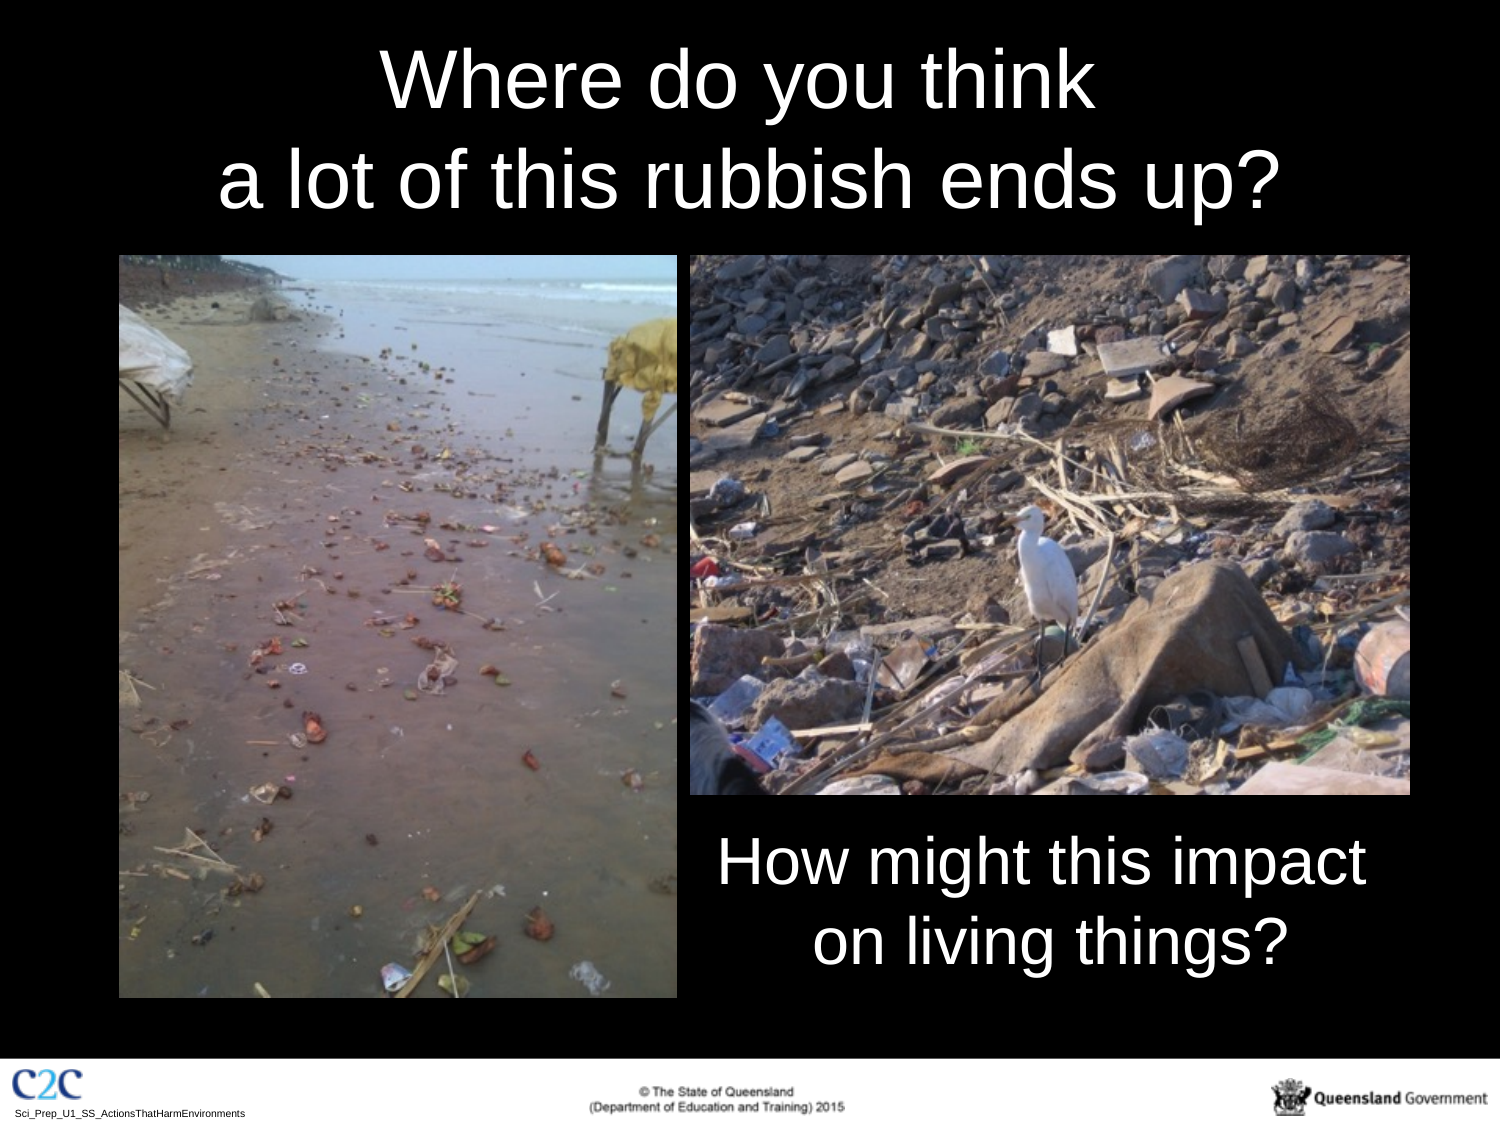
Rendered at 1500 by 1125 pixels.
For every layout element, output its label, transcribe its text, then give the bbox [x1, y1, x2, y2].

picture [690, 255, 1410, 795]
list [119, 255, 677, 999]
text_box How might this impact on living things? [690, 810, 1412, 1000]
text_box Where do you think a lot of this rubbish ends up? [0, 30, 1500, 220]
picture [589, 1085, 845, 1116]
picture [12, 1069, 83, 1100]
picture [1271, 1078, 1488, 1116]
